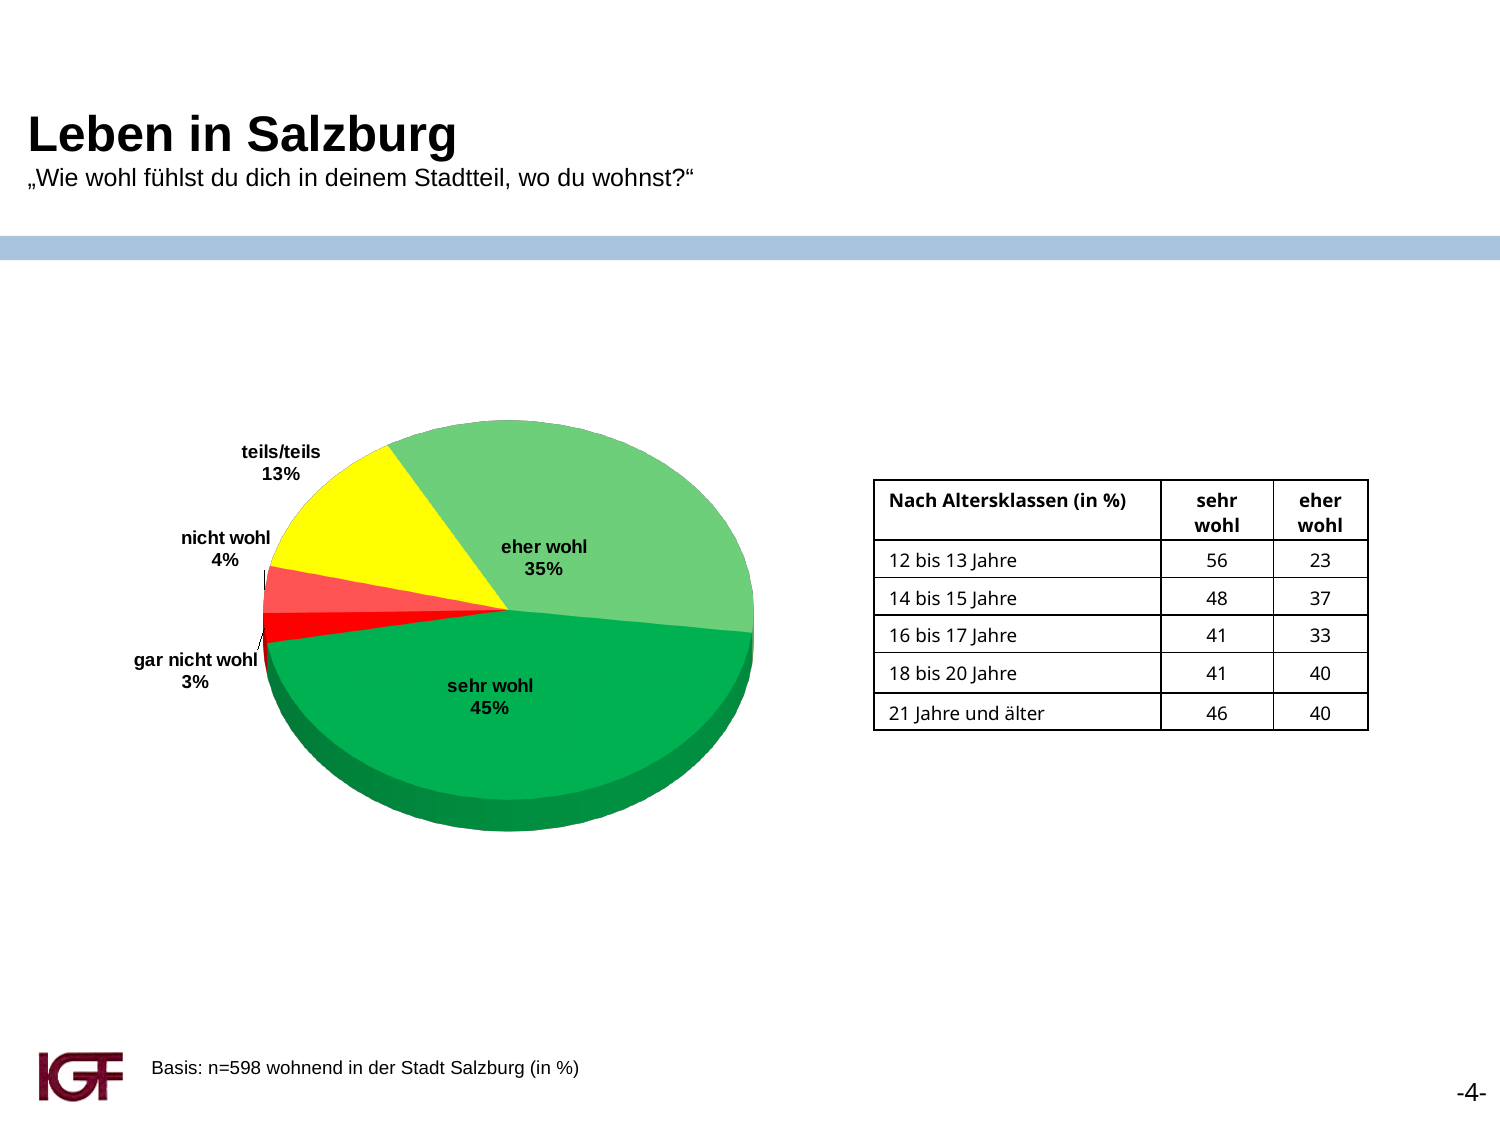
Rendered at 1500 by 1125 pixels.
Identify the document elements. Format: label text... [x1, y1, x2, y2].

table_cell 18 bis 20 Jahre [959, 653, 1160, 692]
table_cell 14 bis 15 Jahre [959, 578, 1160, 614]
table_header Nach Altersklassen (in %) [959, 481, 1160, 539]
table_cell 37 [1274, 578, 1367, 614]
chart [18, 313, 955, 897]
table_cell 33 [1274, 616, 1367, 652]
table_cell 48 [1162, 578, 1273, 614]
table_cell 23 [1274, 541, 1367, 577]
table_cell 21 Jahre und älter [959, 694, 1160, 729]
text_box -4- [1151, 1069, 1500, 1125]
table_header sehr wohl [1162, 481, 1273, 539]
table_cell 12 bis 13 Jahre [959, 541, 1160, 577]
text_box Basis: n=598 wohnend in der Stadt Salzburg (in %) [136, 1048, 594, 1087]
table_cell 41 [1162, 653, 1273, 692]
table_cell 41 [1162, 616, 1273, 652]
table_header eher wohl [1274, 481, 1367, 539]
table_cell 16 bis 17 Jahre [959, 616, 1160, 652]
table_cell 40 [1274, 653, 1367, 692]
table_cell 46 [1162, 694, 1273, 729]
table_cell 56 [1162, 541, 1273, 577]
title Leben in Salzburg „Wie wohl fühlst du dich in deinem Stadtteil, wo du wohnst?“ [12, 48, 1412, 244]
table_cell 40 [1274, 694, 1367, 729]
